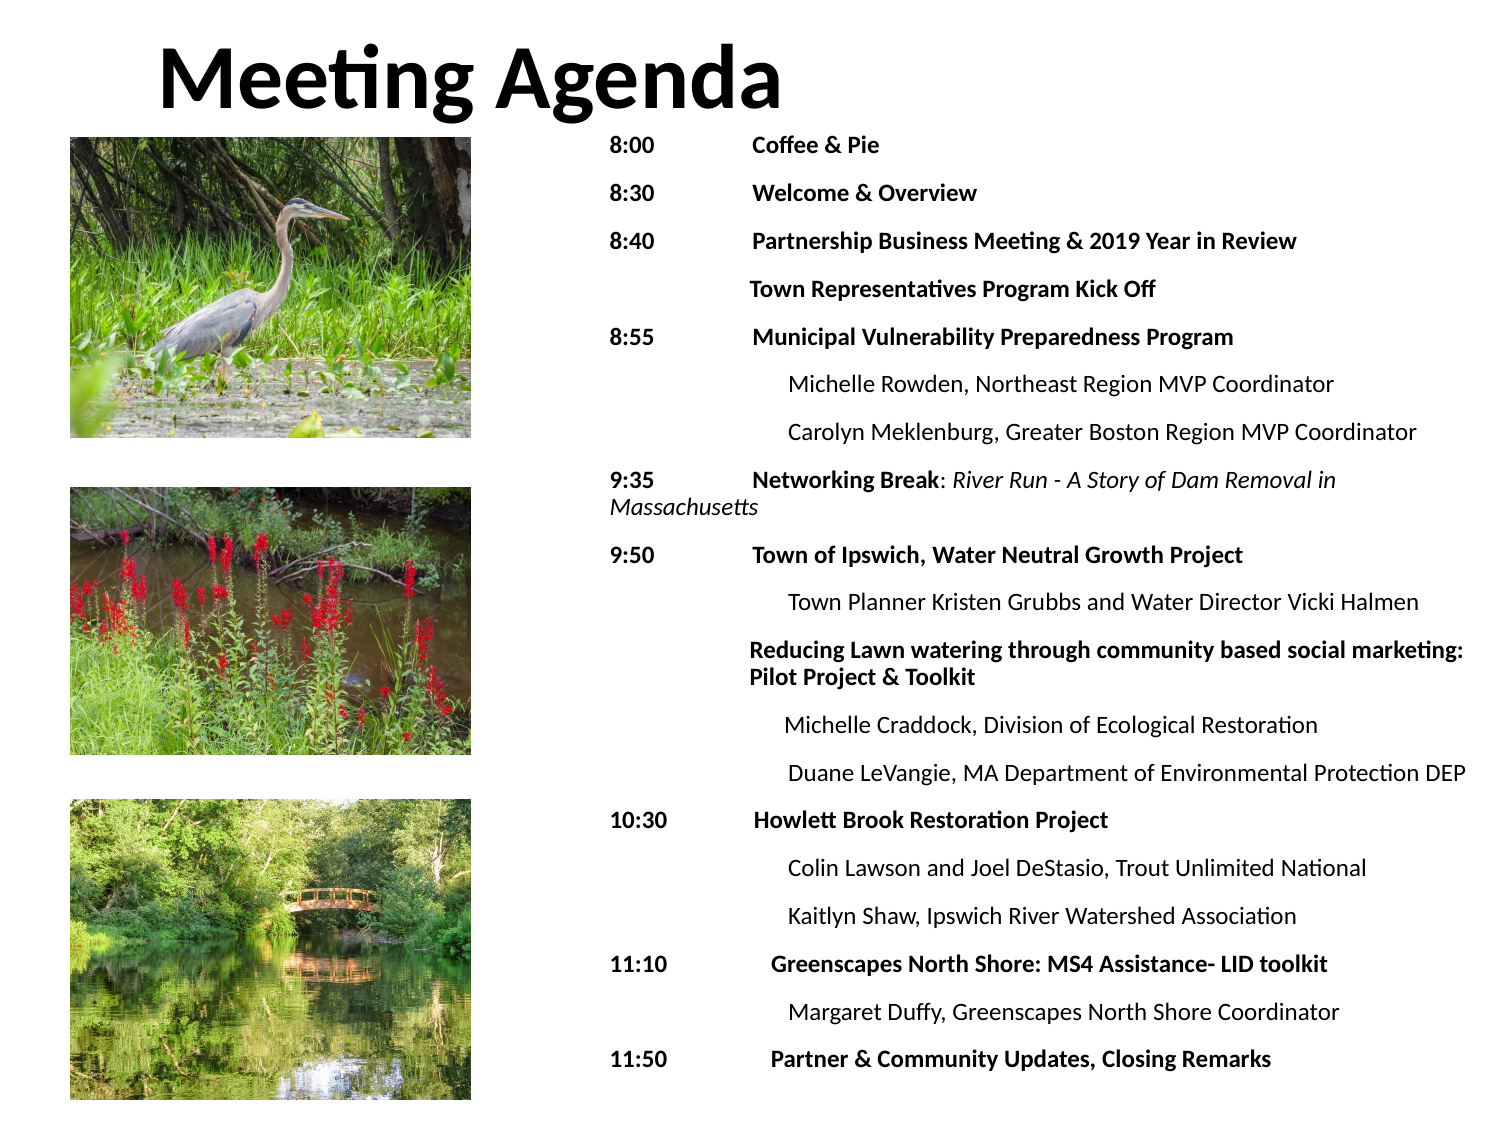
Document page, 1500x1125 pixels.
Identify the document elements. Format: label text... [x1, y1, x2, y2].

title Meeting Agenda [0, 0, 1118, 188]
picture [70, 487, 472, 755]
list 8:00 Coffee & Pie 8:30 Welcome & Overview 8:40 Partnership Business Meeting & 2019 Year in Review Town Representatives Program Kick Off 8:55 Municipal Vulnerability Preparedness Program Michelle Rowden, Northeast Region MVP Coordinator Carolyn Meklenburg, Greater Boston Region MVP Coordinator 9:35 Networking Break: River Run - A Story of Dam Removal in Massachusetts 9:50 Town of Ipswich, Water Neutral Growth Project Town Planner Kristen Grubbs and Water Director Vicki Halmen Reducing Lawn watering through community based social marketing: Pilot Project & Toolkit Michelle Craddock, Division of Ecological Restoration Duane LeVangie, MA Department of Environmental Protection DEP 10:30 Howlett Brook Restoration Project Colin Lawson and Joel DeStasio, Trout Unlimited National Kaitlyn Shaw, Ipswich River Watershed Association 11:10 Greenscapes North Shore: MS4 Assistance- LID toolkit Margaret Duffy, Greenscapes North Shore Coordinator 11:50 Partner & Community Updates, Closing Remarks [575, 125, 1499, 1061]
picture [70, 137, 472, 438]
picture [70, 799, 472, 1101]
